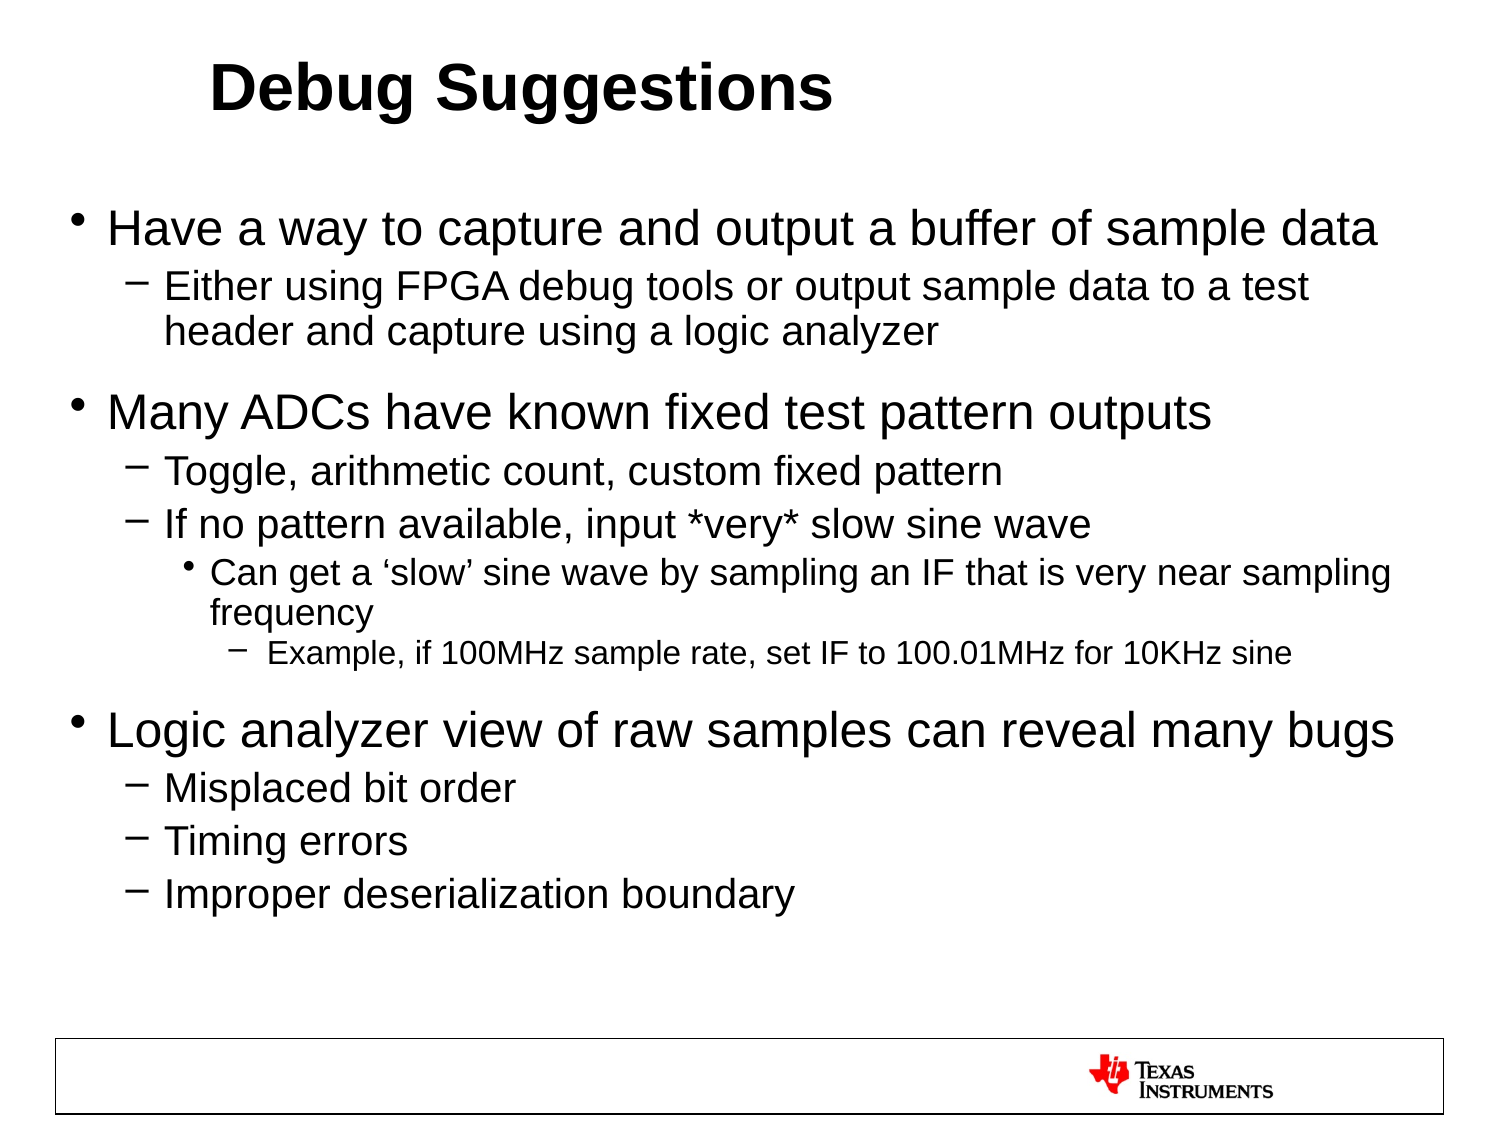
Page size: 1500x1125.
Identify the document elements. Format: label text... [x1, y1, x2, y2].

list Have a way to capture and output a buffer of sample data Either using FPGA debug tools or output sample data to a test header and capture using a logic analyzer Many ADCs have known fixed test pattern outputs Toggle, arithmetic count, custom fixed pattern If no pattern available, input *very* slow sine wave Can get a ‘slow’ sine wave by sampling an IF that is very near sampling frequency Example, if 100MHz sample rate, set IF to 100.01MHz for 10KHz sine Logic analyzer view of raw samples can reveal many bugs Misplaced bit order Timing errors Improper deserialization boundary [54, 194, 1444, 965]
title Debug Suggestions [194, 23, 1426, 158]
picture [1087, 1052, 1274, 1099]
